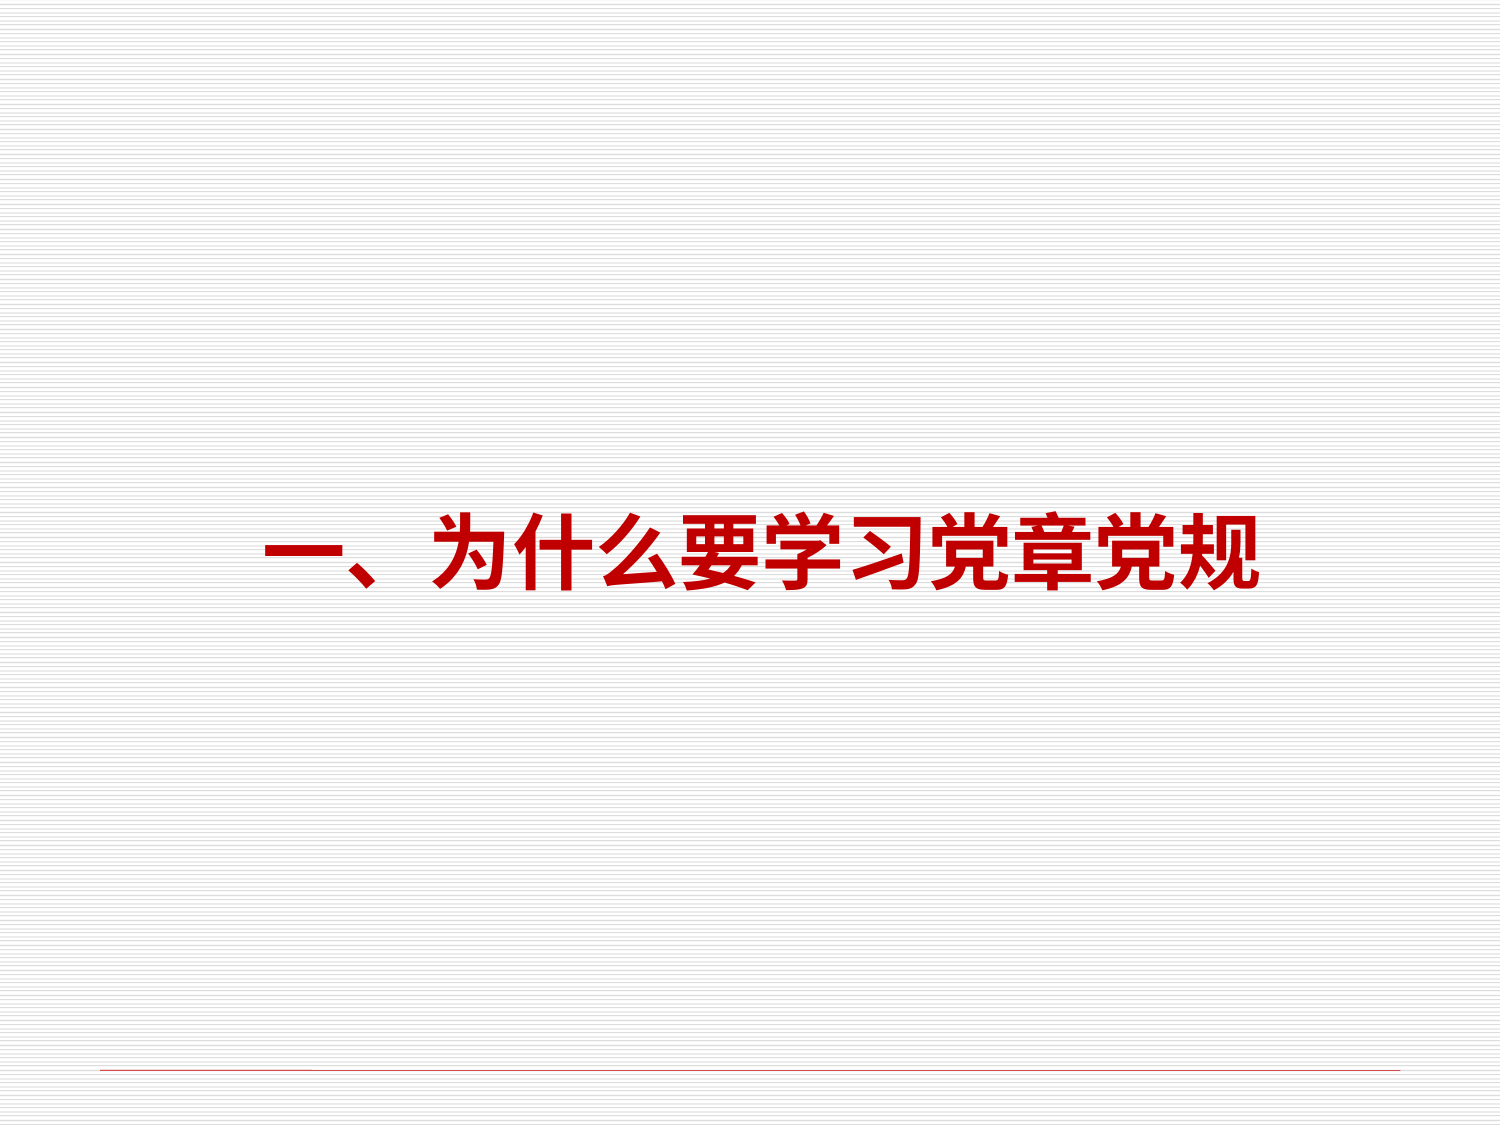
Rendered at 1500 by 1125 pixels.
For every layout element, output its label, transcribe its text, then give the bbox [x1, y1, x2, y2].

picture [0, 0, 1500, 1125]
title 一、为什么要学习党章党规 [52, 467, 1472, 634]
